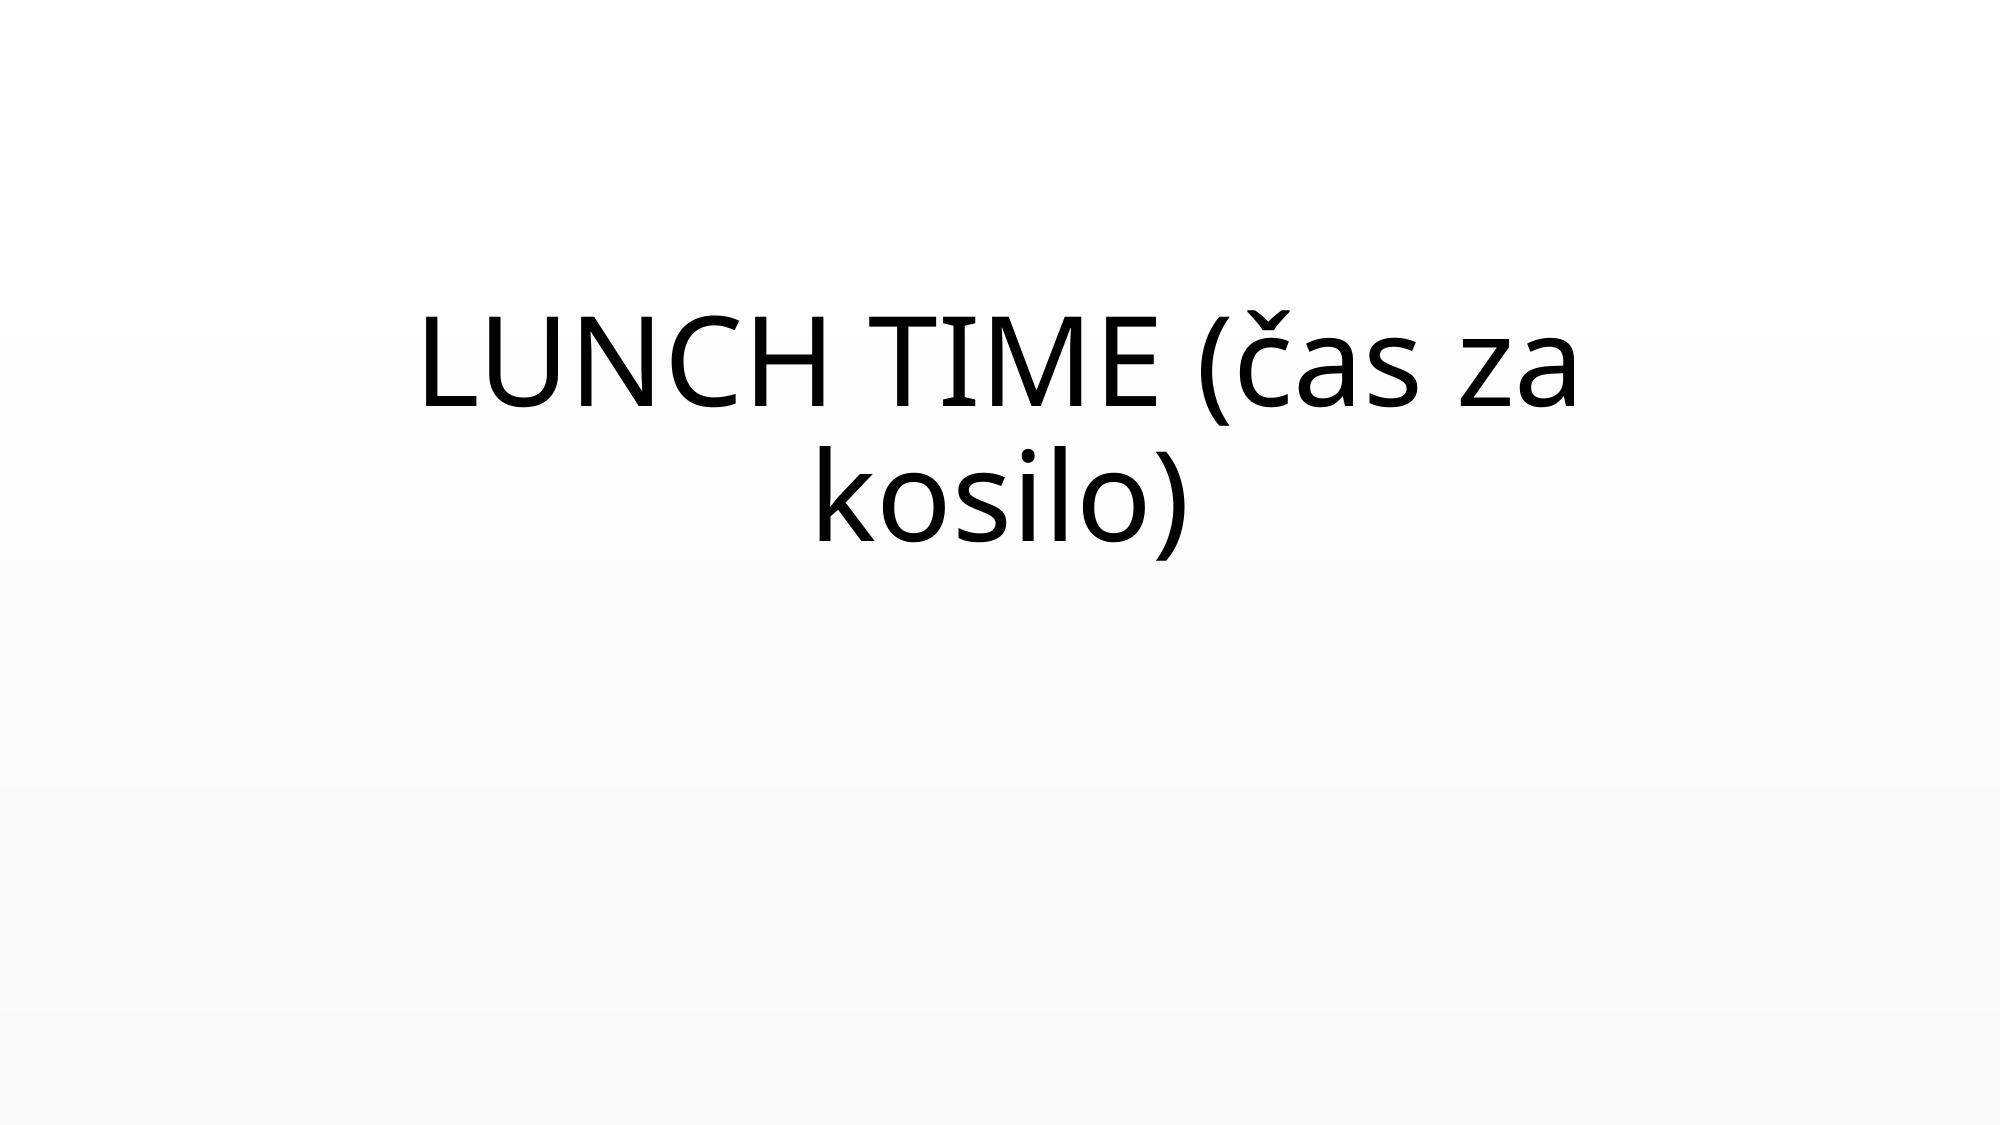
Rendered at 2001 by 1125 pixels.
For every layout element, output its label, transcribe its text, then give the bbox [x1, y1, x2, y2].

title LUNCH TIME (čas za kosilo) [249, 184, 1750, 576]
